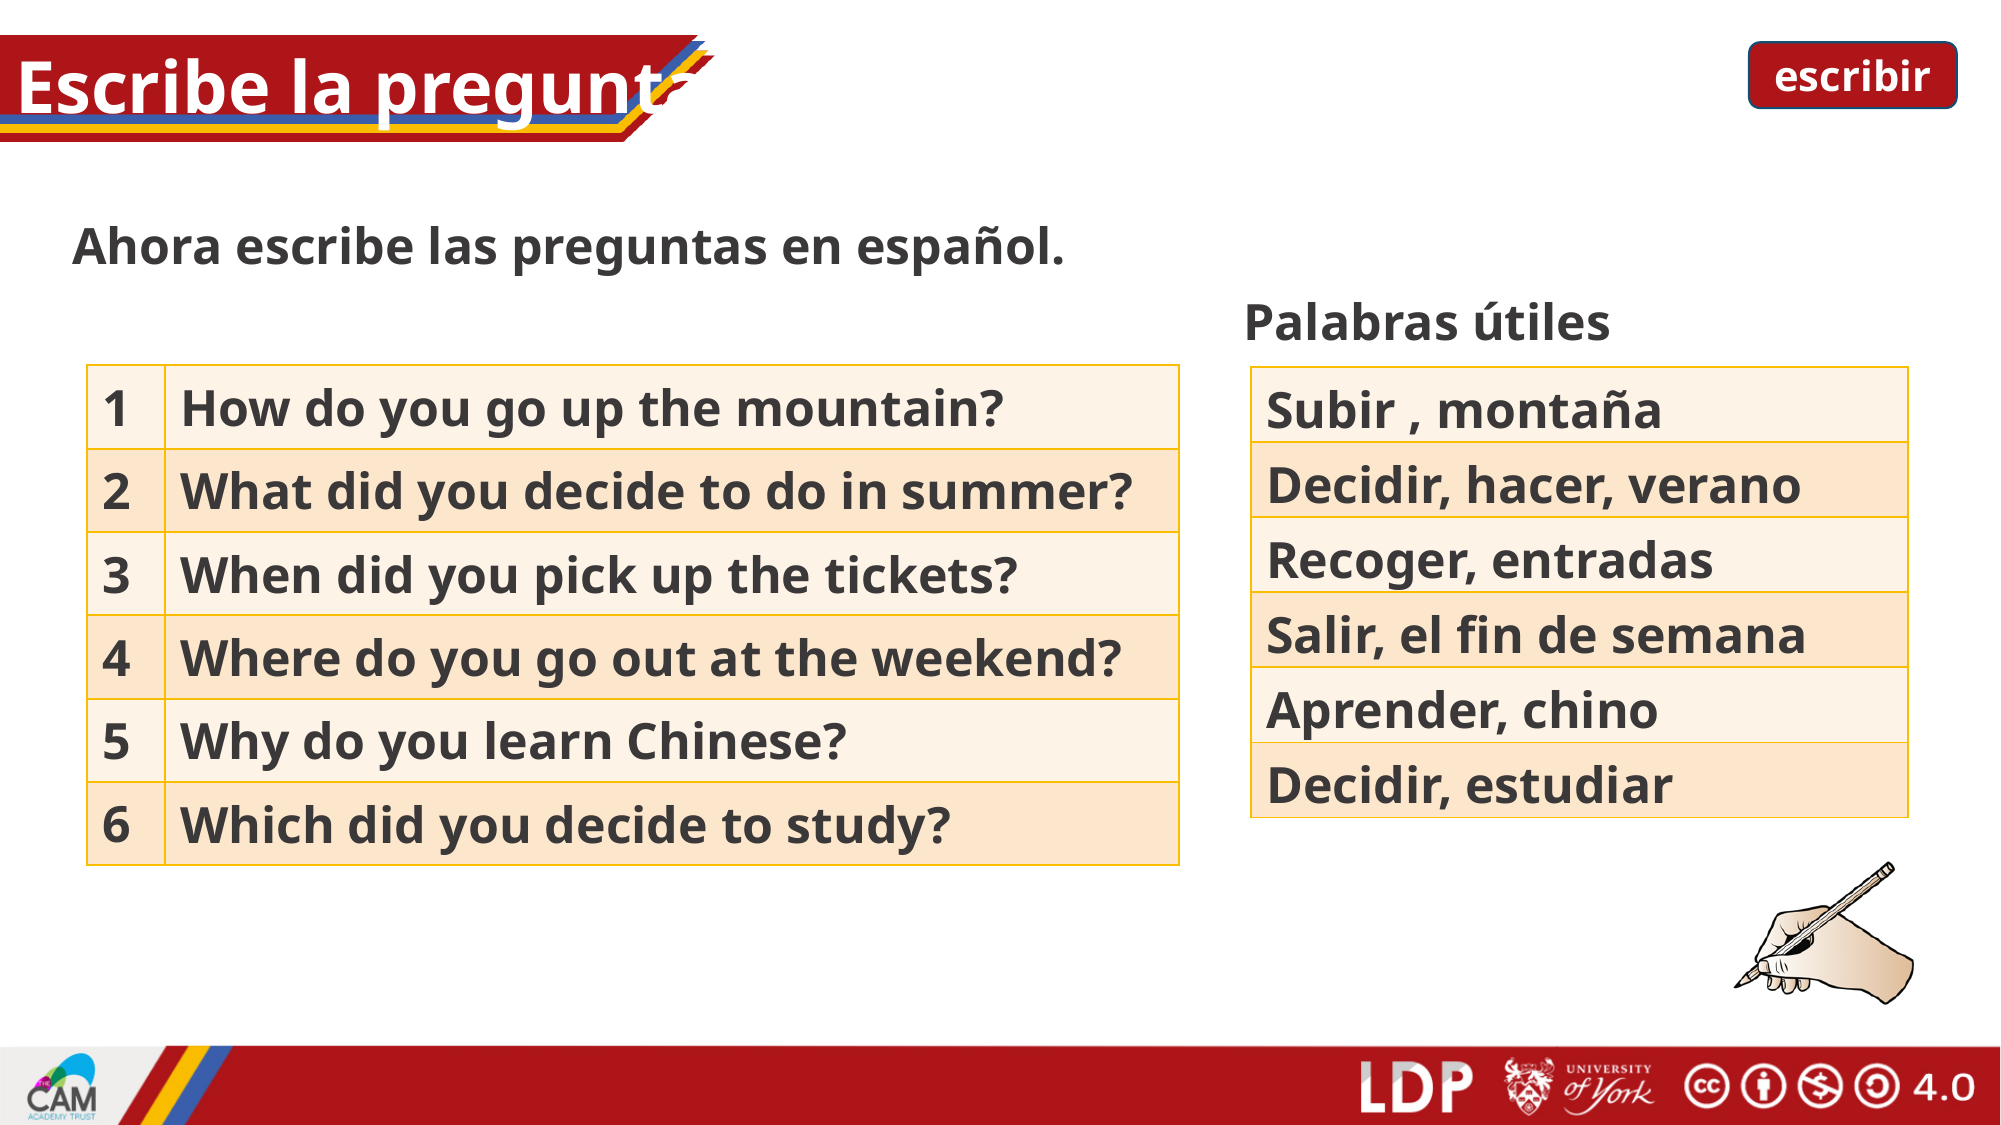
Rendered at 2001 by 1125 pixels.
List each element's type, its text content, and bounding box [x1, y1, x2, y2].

table_cell 5 [88, 700, 164, 781]
title Escribe la pregunta [0, 35, 727, 142]
table_cell Salir, el fin de semana [1252, 593, 1907, 666]
table_header 1 [88, 366, 164, 448]
table_cell 2 [88, 450, 164, 531]
table_cell What did you decide to do in summer? [166, 450, 1178, 531]
text_box Ahora escribe las preguntas en español. [57, 207, 1138, 282]
text_box Palabras útiles [1228, 283, 1694, 358]
table_cell Recoger, entradas [1252, 518, 1907, 591]
table_cell Aprender, chino [1252, 668, 1907, 742]
text_box escribir [1747, 41, 1958, 110]
table_cell Which did you decide to study? [166, 783, 1178, 864]
picture [0, 0, 2001, 1125]
table_header Subir , montaña [1252, 368, 1907, 441]
table_cell When did you pick up the tickets? [166, 533, 1178, 614]
table_header How do you go up the mountain? [166, 366, 1178, 448]
table_cell Decidir, estudiar [1252, 743, 1907, 817]
table_cell 6 [88, 783, 164, 864]
table_cell 4 [88, 616, 164, 698]
table_cell Where do you go out at the weekend? [166, 616, 1178, 698]
table_cell Why do you learn Chinese? [166, 700, 1178, 781]
table_cell Decidir, hacer, verano [1252, 443, 1907, 516]
table_cell 3 [88, 533, 164, 614]
